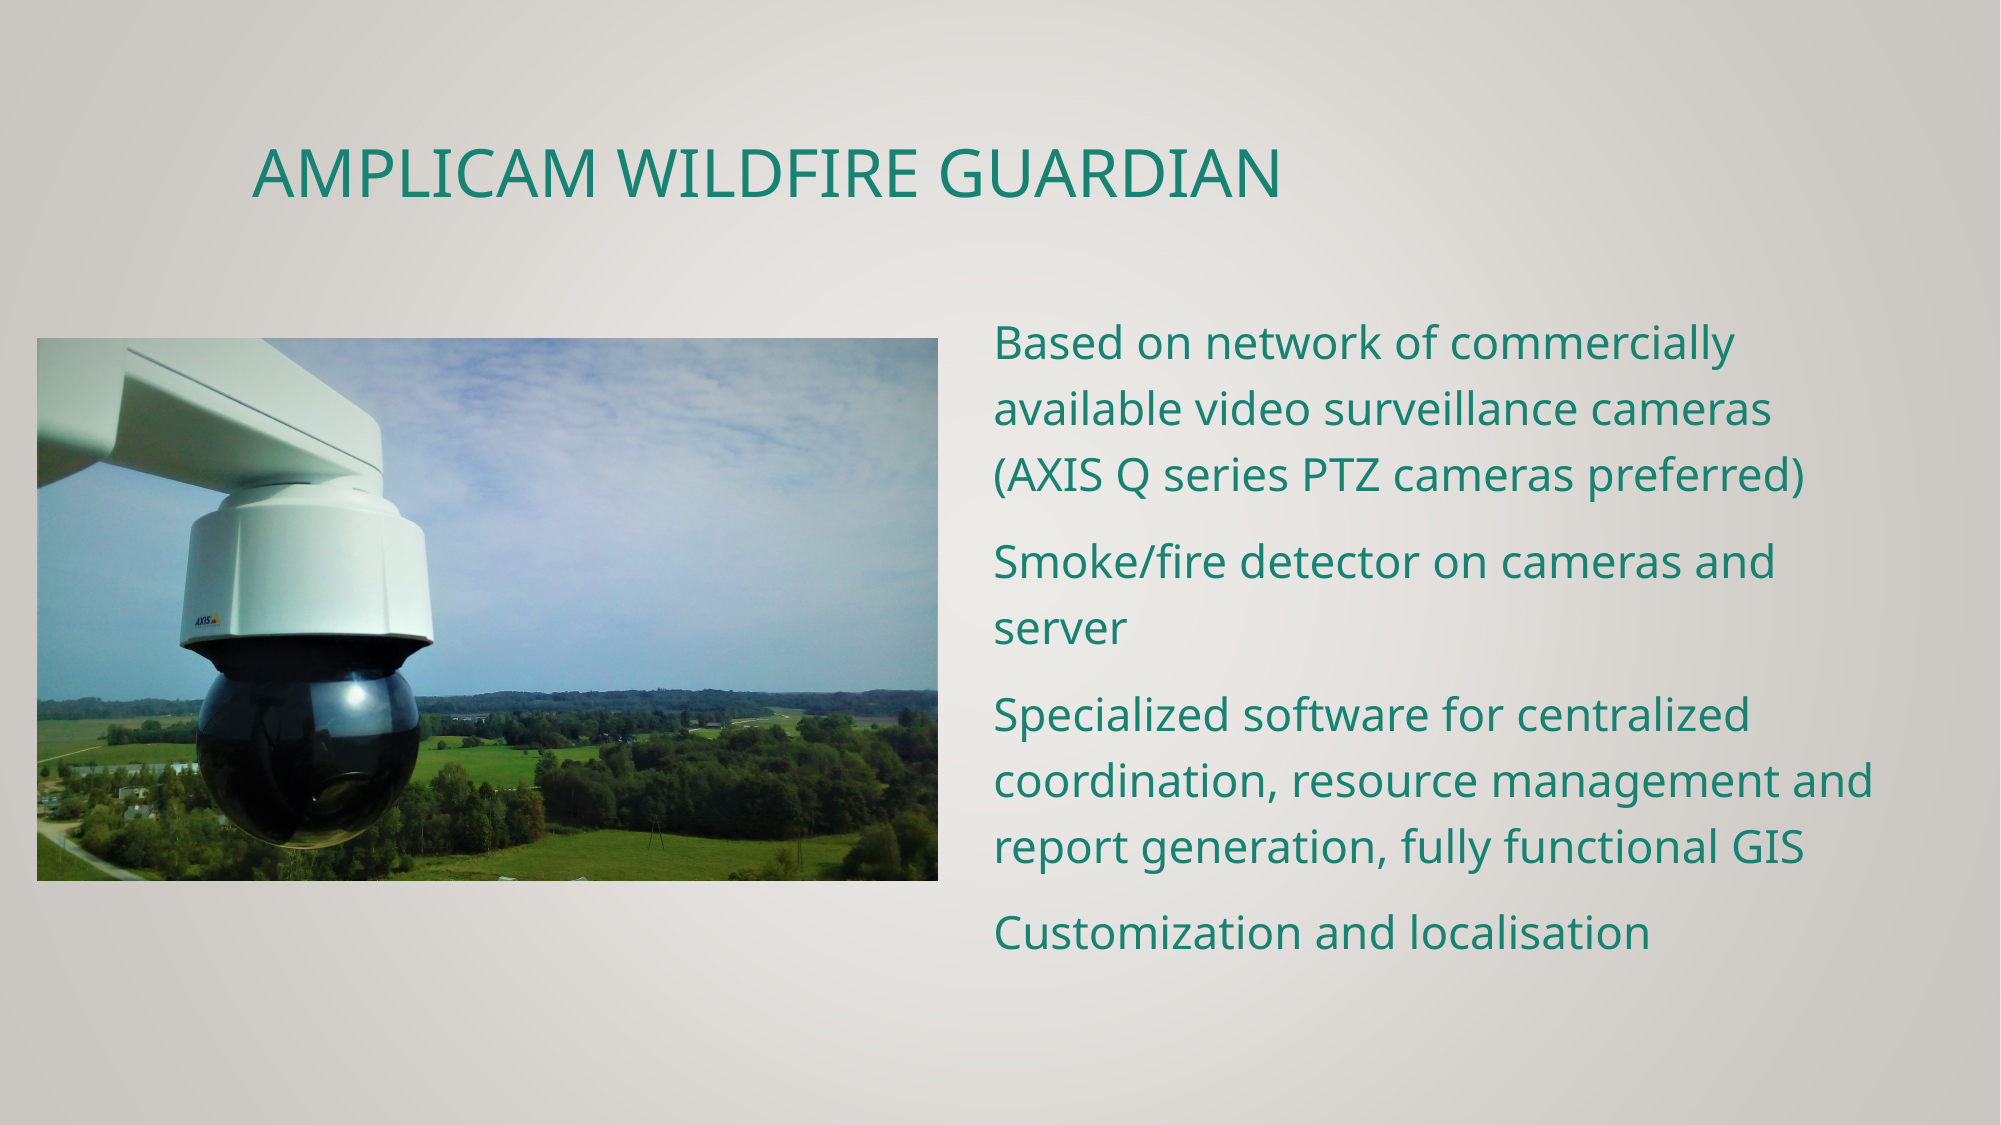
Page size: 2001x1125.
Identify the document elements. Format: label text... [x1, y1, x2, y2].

text_box Based on network of commercially available video surveillance cameras (AXIS Q series PTZ cameras preferred) Smoke/fire detector on cameras and server Specialized software for centralized coordination, resource management and report generation, fully functional GIS Customization and localisation [978, 295, 1900, 913]
text_box AMPLICAM WILDFIRE GUARDIAN [237, 132, 1814, 305]
picture [0, 0, 2001, 1125]
